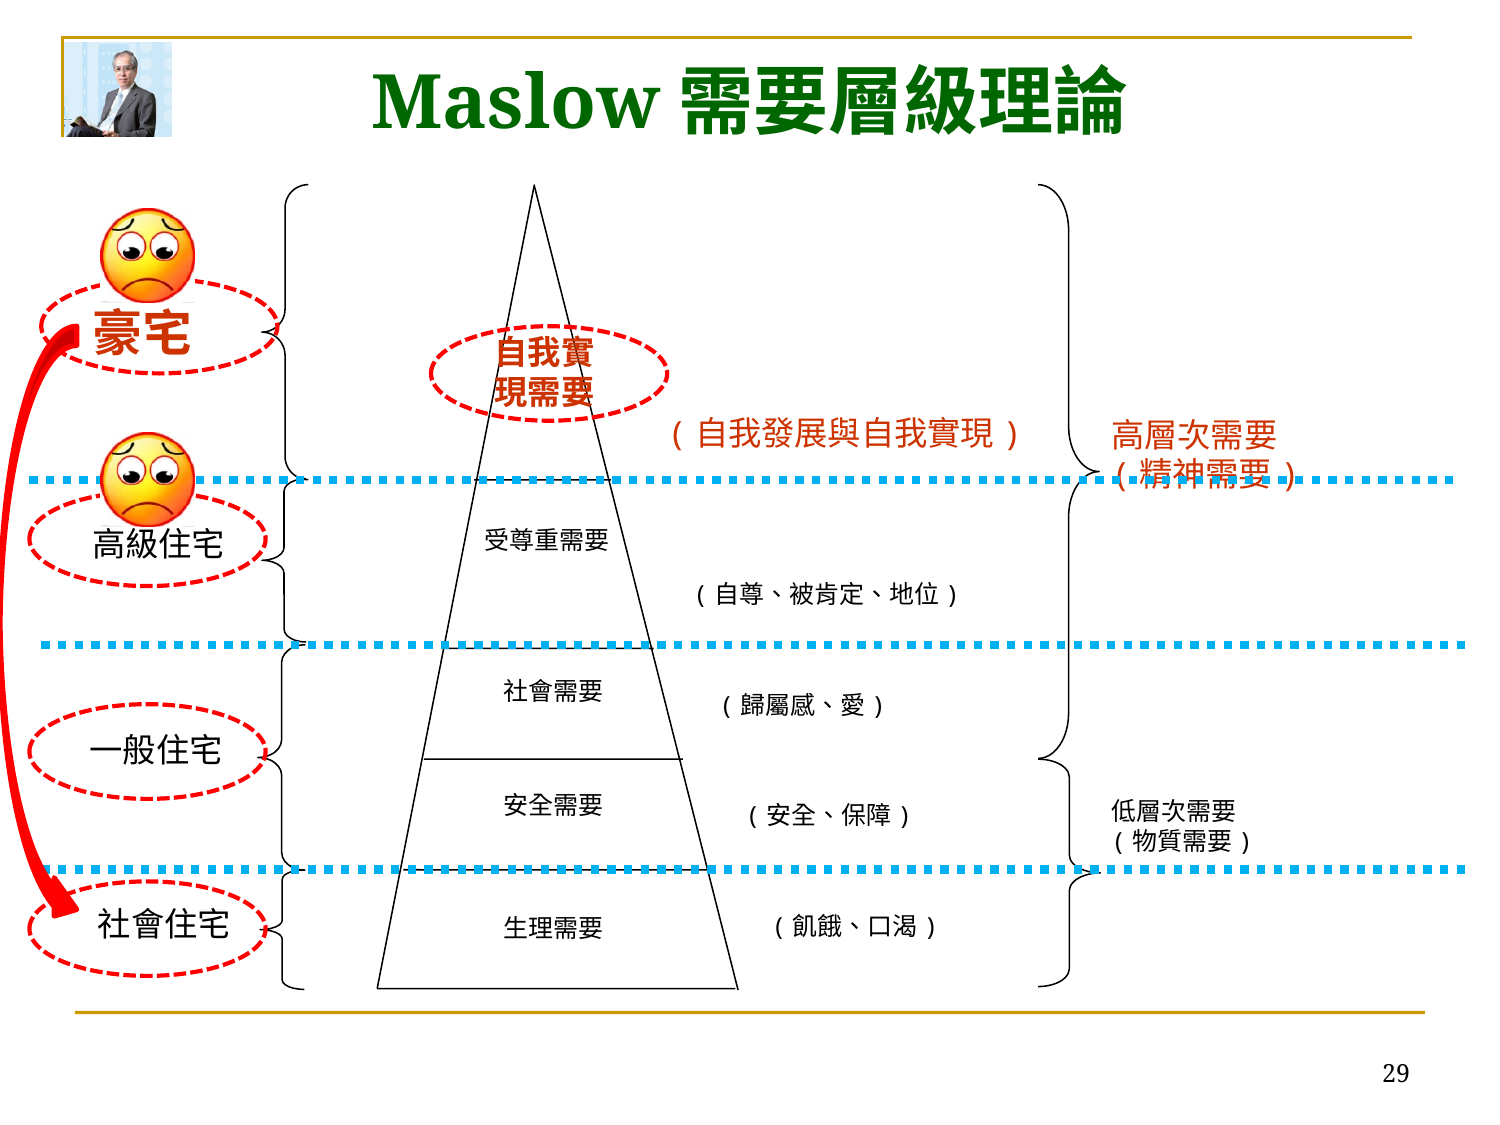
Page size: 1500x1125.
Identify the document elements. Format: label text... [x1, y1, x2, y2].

title Maslow需要層級理論 [74, 45, 1426, 146]
text_box [29, 715, 71, 788]
text_box [29, 502, 71, 575]
text_box [0, 327, 71, 917]
picture [64, 42, 172, 137]
picture [100, 432, 195, 528]
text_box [76, 489, 1379, 644]
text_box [76, 184, 1379, 479]
text_box [29, 902, 71, 965]
slide_number 29 [1074, 1024, 1425, 1100]
text_box [41, 294, 71, 344]
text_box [76, 877, 1379, 991]
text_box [76, 654, 1379, 868]
table_cell 146.9 [4, 329, 69, 521]
text_box [61, 347, 71, 358]
table_cell 12.81 [76, 481, 1379, 536]
picture [100, 207, 195, 303]
